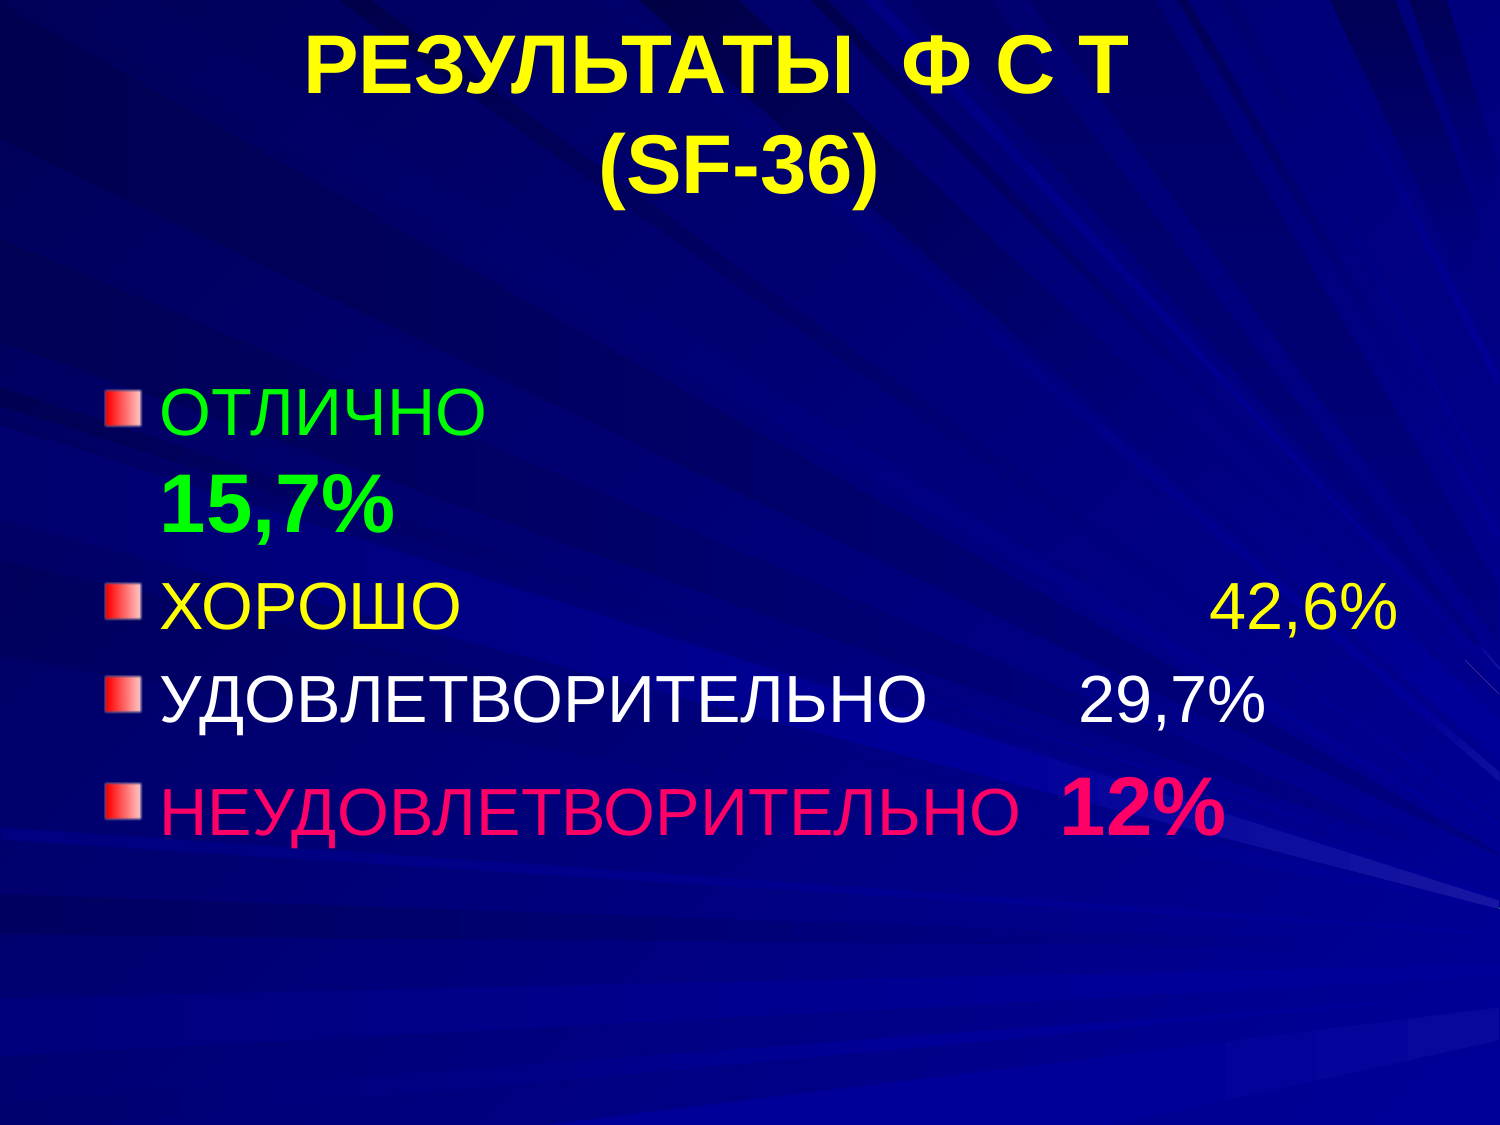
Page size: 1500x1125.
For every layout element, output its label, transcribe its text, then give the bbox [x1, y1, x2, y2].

picture [103, 674, 146, 717]
picture [103, 781, 146, 824]
picture [103, 388, 146, 431]
picture [103, 581, 146, 624]
list ОТЛИЧНО 15,7% ХОРОШО 42,6% УДОВЛЕТВОРИТЕЛЬНО 29,7% НЕУДОВЛЕТВОРИТЕЛЬНО 12% [88, 361, 1439, 959]
title РЕЗУЛЬТАТЫ Ф С Т (SF-36) [64, 66, 1415, 254]
